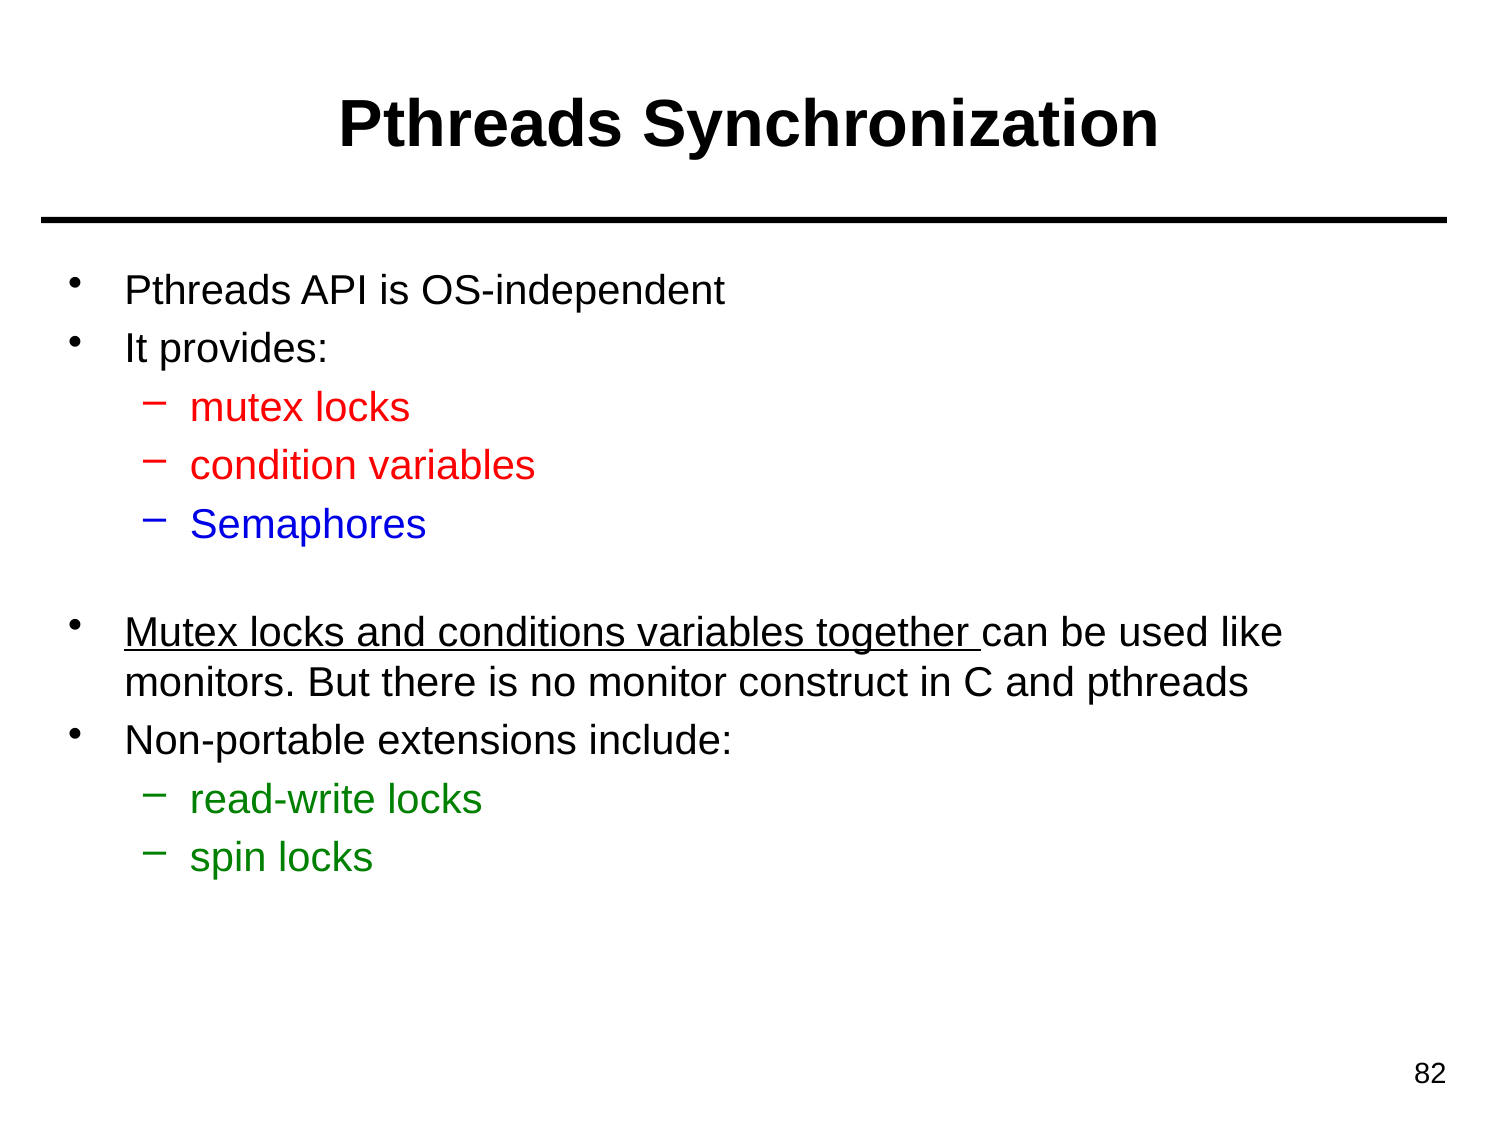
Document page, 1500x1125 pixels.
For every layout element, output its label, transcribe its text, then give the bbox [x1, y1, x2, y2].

list Pthreads API is OS-independent It provides: mutex locks condition variables Semaphores Mutex locks and conditions variables together can be used like monitors. But there is no monitor construct in C and pthreads Non-portable extensions include: read-write locks spin locks [53, 255, 1447, 1024]
slide_number 82 [1304, 1046, 1462, 1098]
title Pthreads Synchronization [53, 26, 1447, 214]
